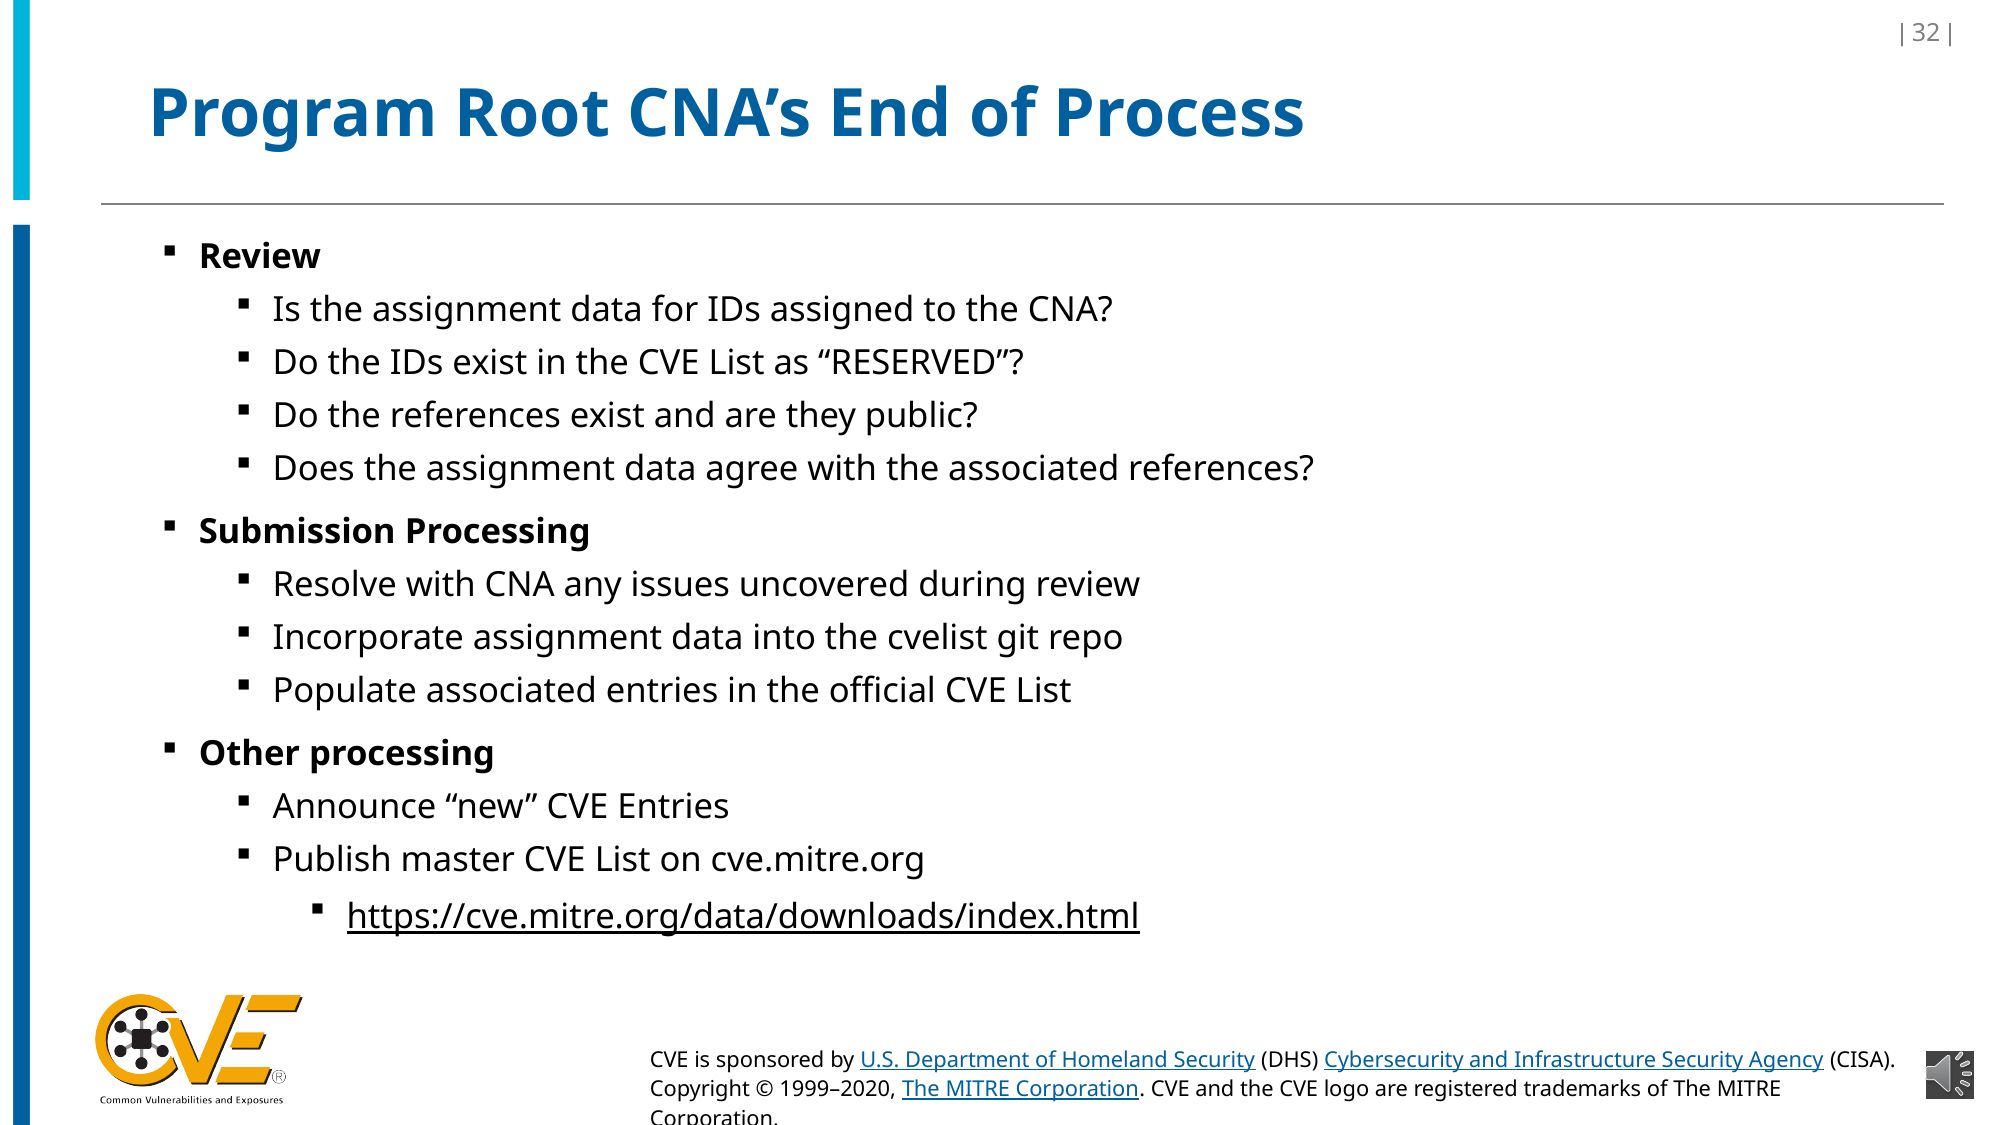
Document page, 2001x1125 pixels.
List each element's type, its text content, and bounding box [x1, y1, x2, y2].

title Program Root CNA’s End of Process [133, 45, 1919, 188]
picture [1924, 1049, 1976, 1100]
list Review Is the assignment data for IDs assigned to the CNA? Do the IDs exist in the CVE List as “RESERVED”? Do the references exist and are they public? Does the assignment data agree with the associated references? Submission Processing Resolve with CNA any issues uncovered during review Incorporate assignment data into the cvelist git repo Populate associated entries in the official CVE List Other processing Announce “new” CVE Entries Publish master CVE List on cve.mitre.org https://cve.mitre.org/data/downloads/index.html [146, 231, 1700, 952]
picture [95, 994, 303, 1106]
